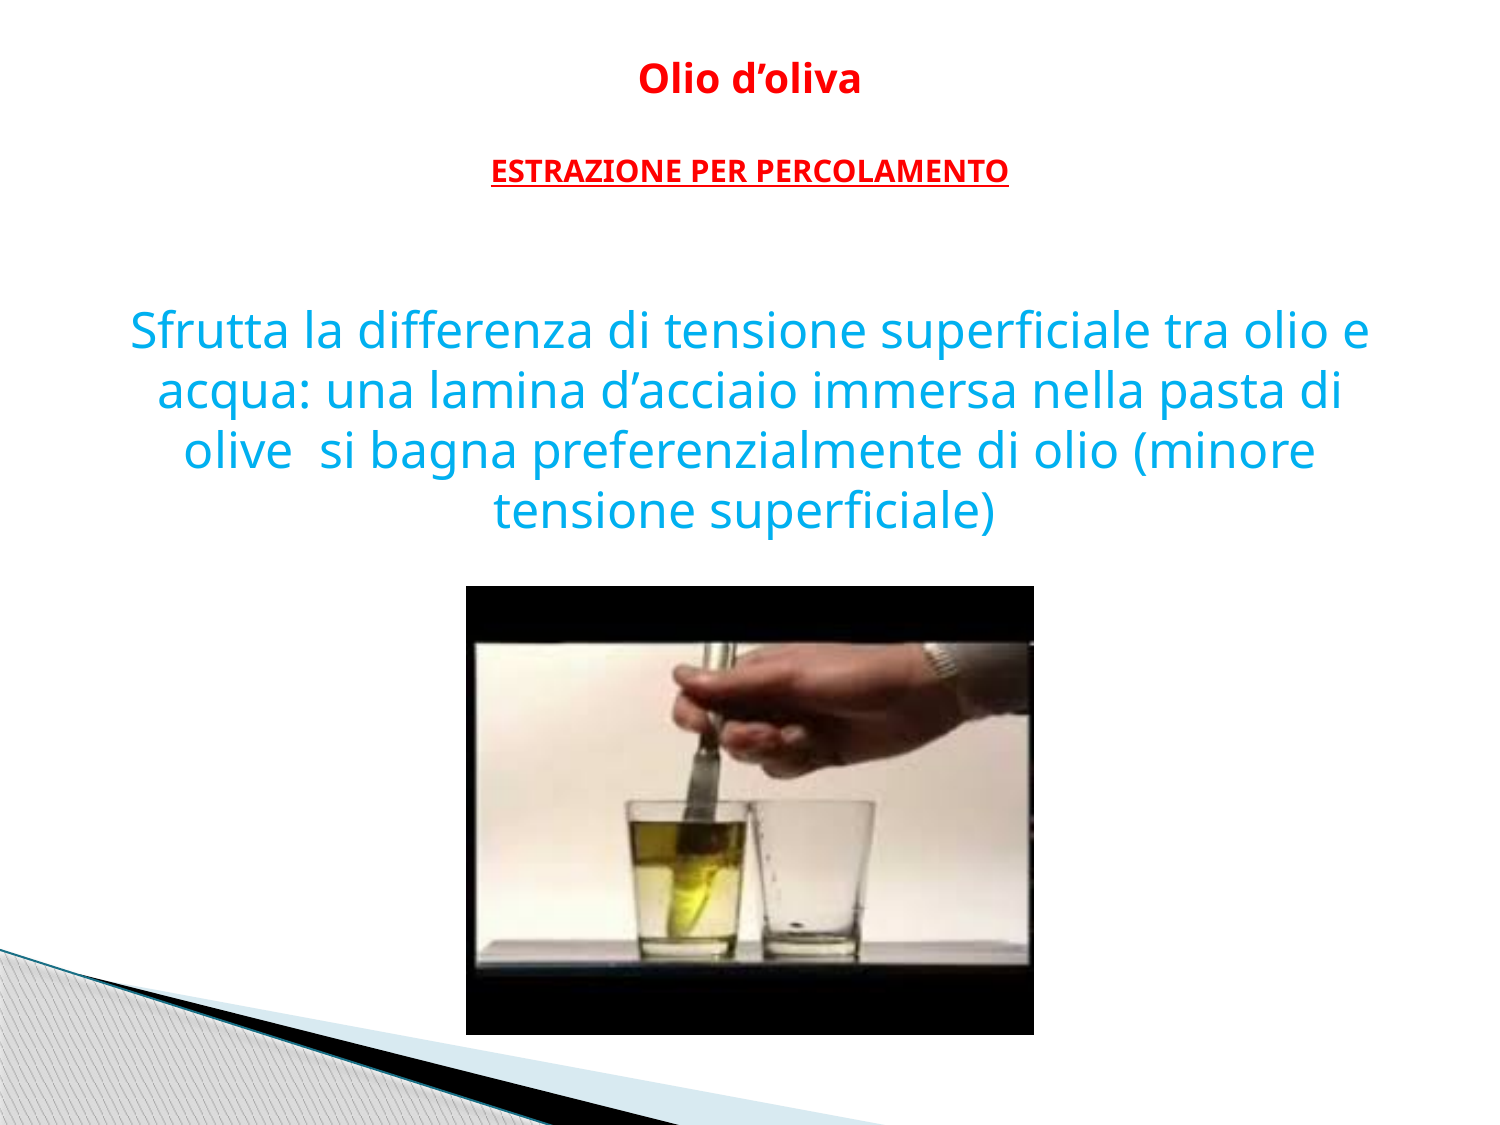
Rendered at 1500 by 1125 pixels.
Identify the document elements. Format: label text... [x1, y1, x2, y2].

list Sfrutta la differenza di tensione superficiale tra olio e acqua: una lamina d’acciaio immersa nella pasta di olive si bagna preferenzialmente di olio (minore tensione superficiale) [66, 290, 1417, 1034]
picture [466, 585, 1034, 1036]
title Olio d’oliva ESTRAZIONE PER PERCOLAMENTO [75, 45, 1425, 197]
